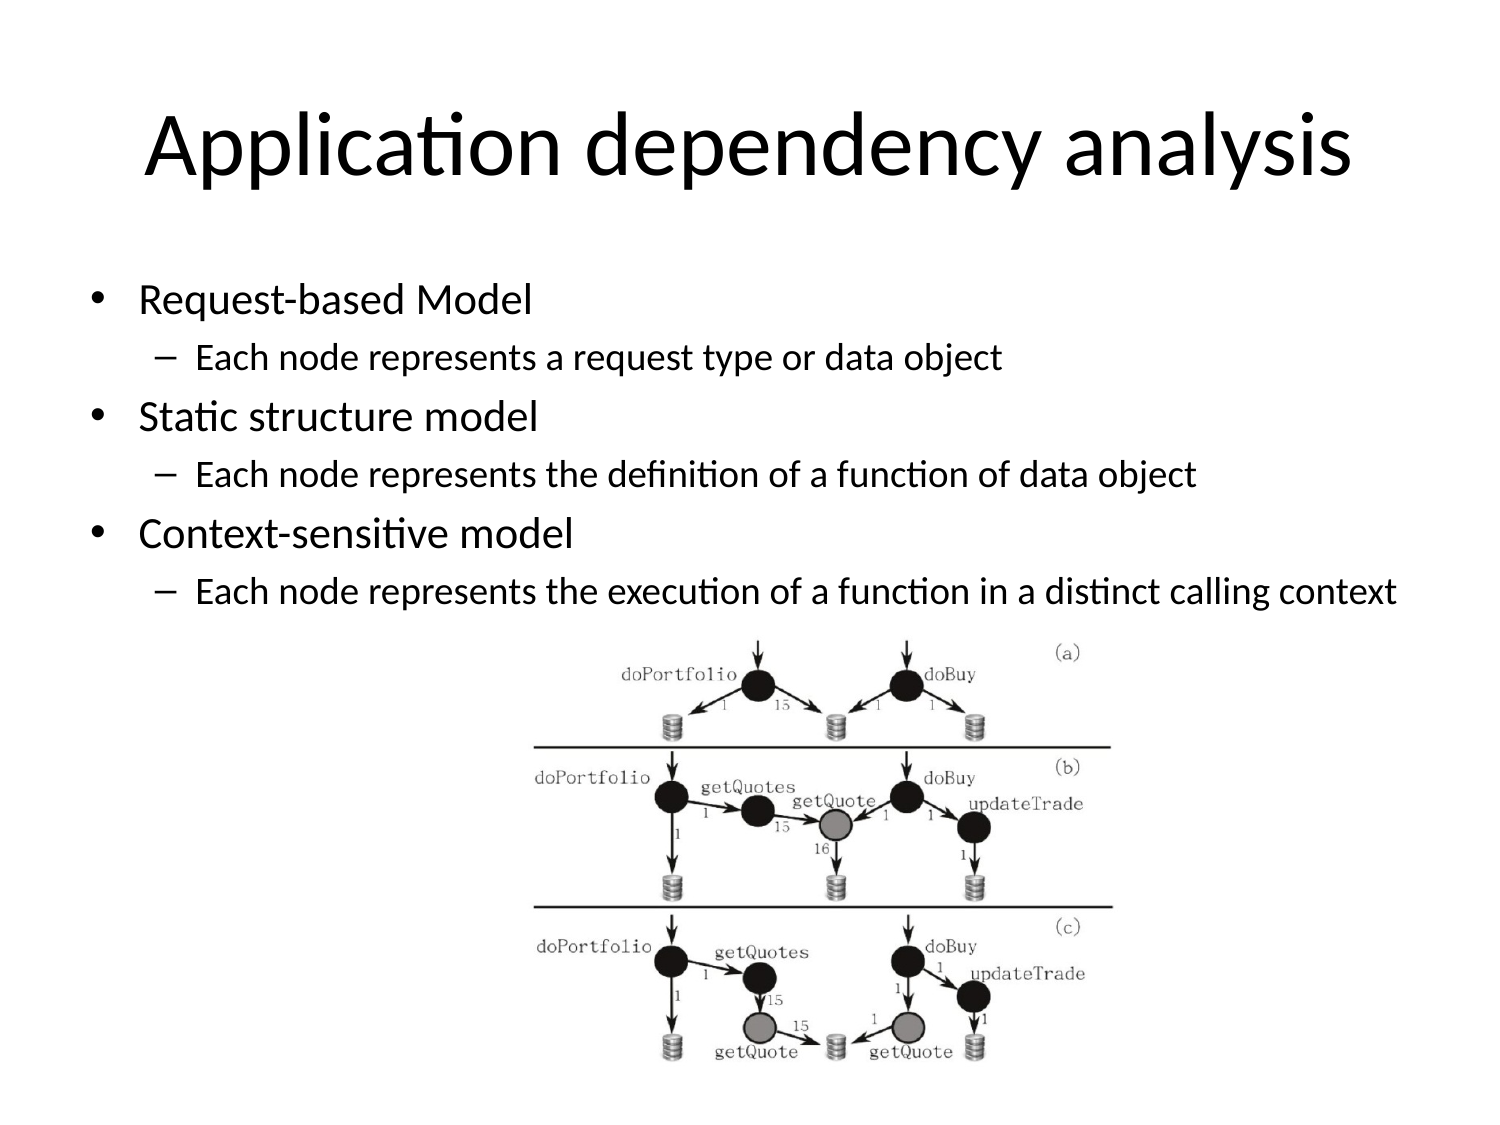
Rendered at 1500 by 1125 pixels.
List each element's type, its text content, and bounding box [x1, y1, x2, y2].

title Application dependency analysis [75, 45, 1425, 233]
picture [513, 621, 1129, 1080]
list Request-based Model Each node represents a request type or data object Static structure model Each node represents the definition of a function of data object Context-sensitive model Each node represents the execution of a function in a distinct calling context [75, 262, 1425, 1005]
